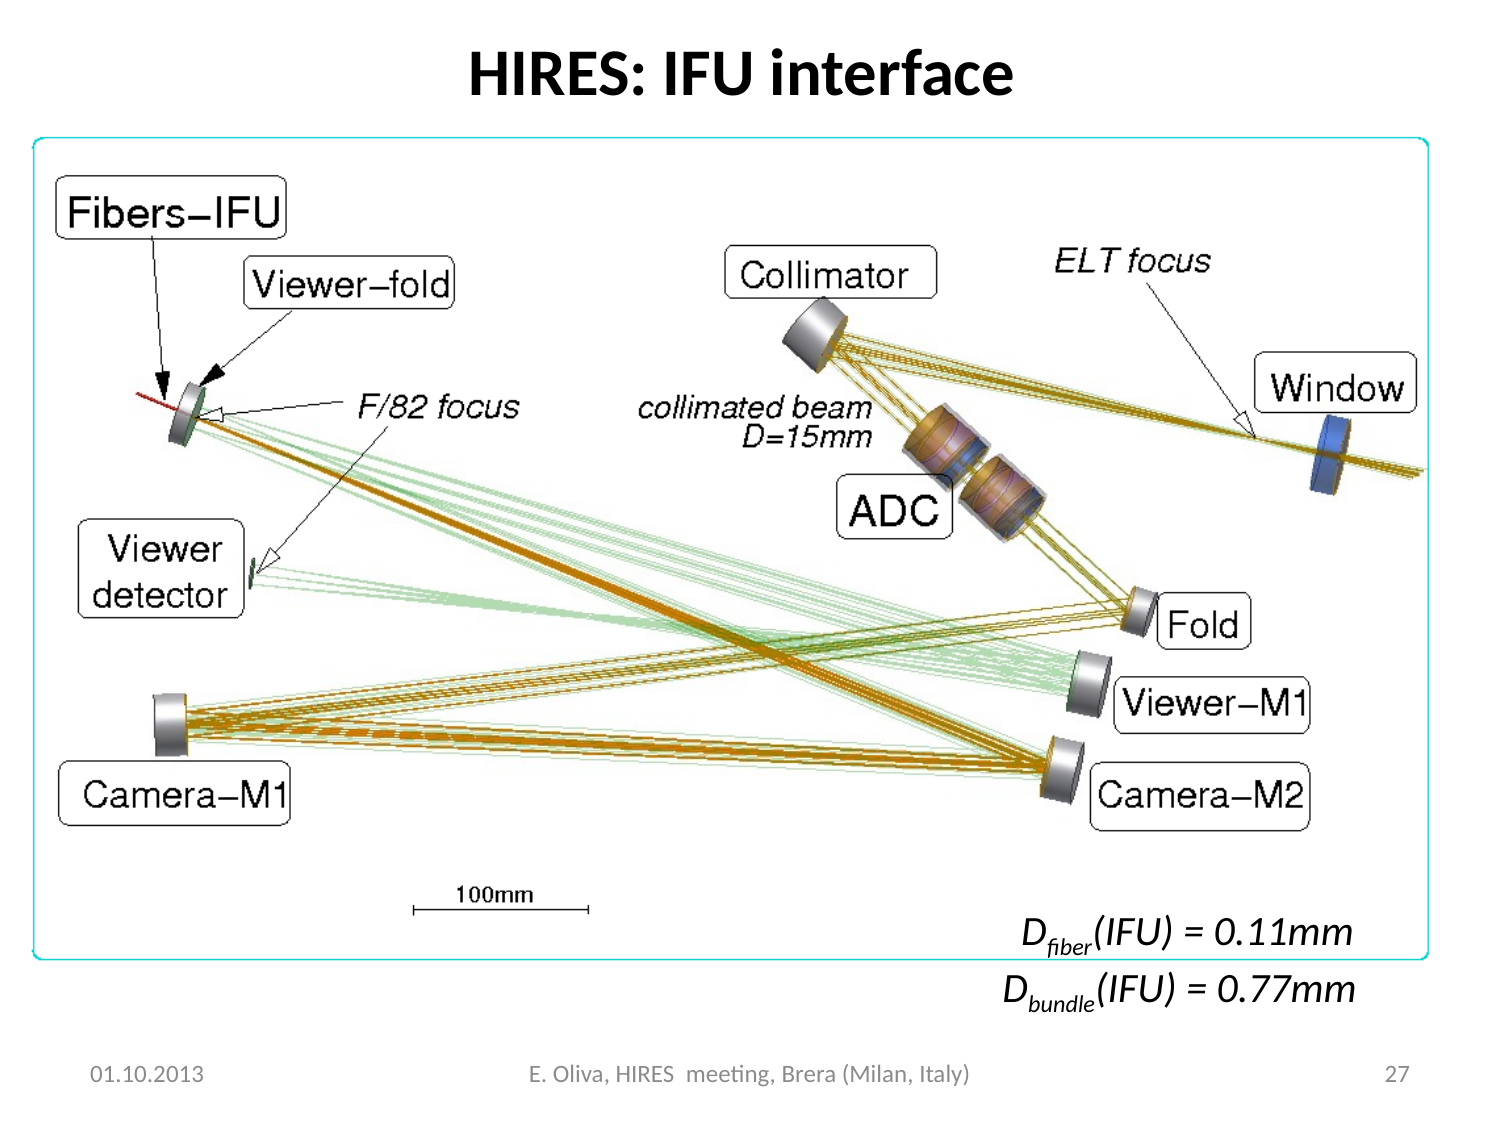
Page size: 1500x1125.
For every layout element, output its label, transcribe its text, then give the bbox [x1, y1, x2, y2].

footer E. Oliva, HIRES meeting, Brera (Milan, Italy) [512, 1042, 988, 1103]
slide_number 27 [1074, 1042, 1425, 1103]
title HIRES: IFU interface [112, 12, 1388, 123]
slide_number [75, 1042, 425, 1103]
picture [24, 124, 1454, 1013]
